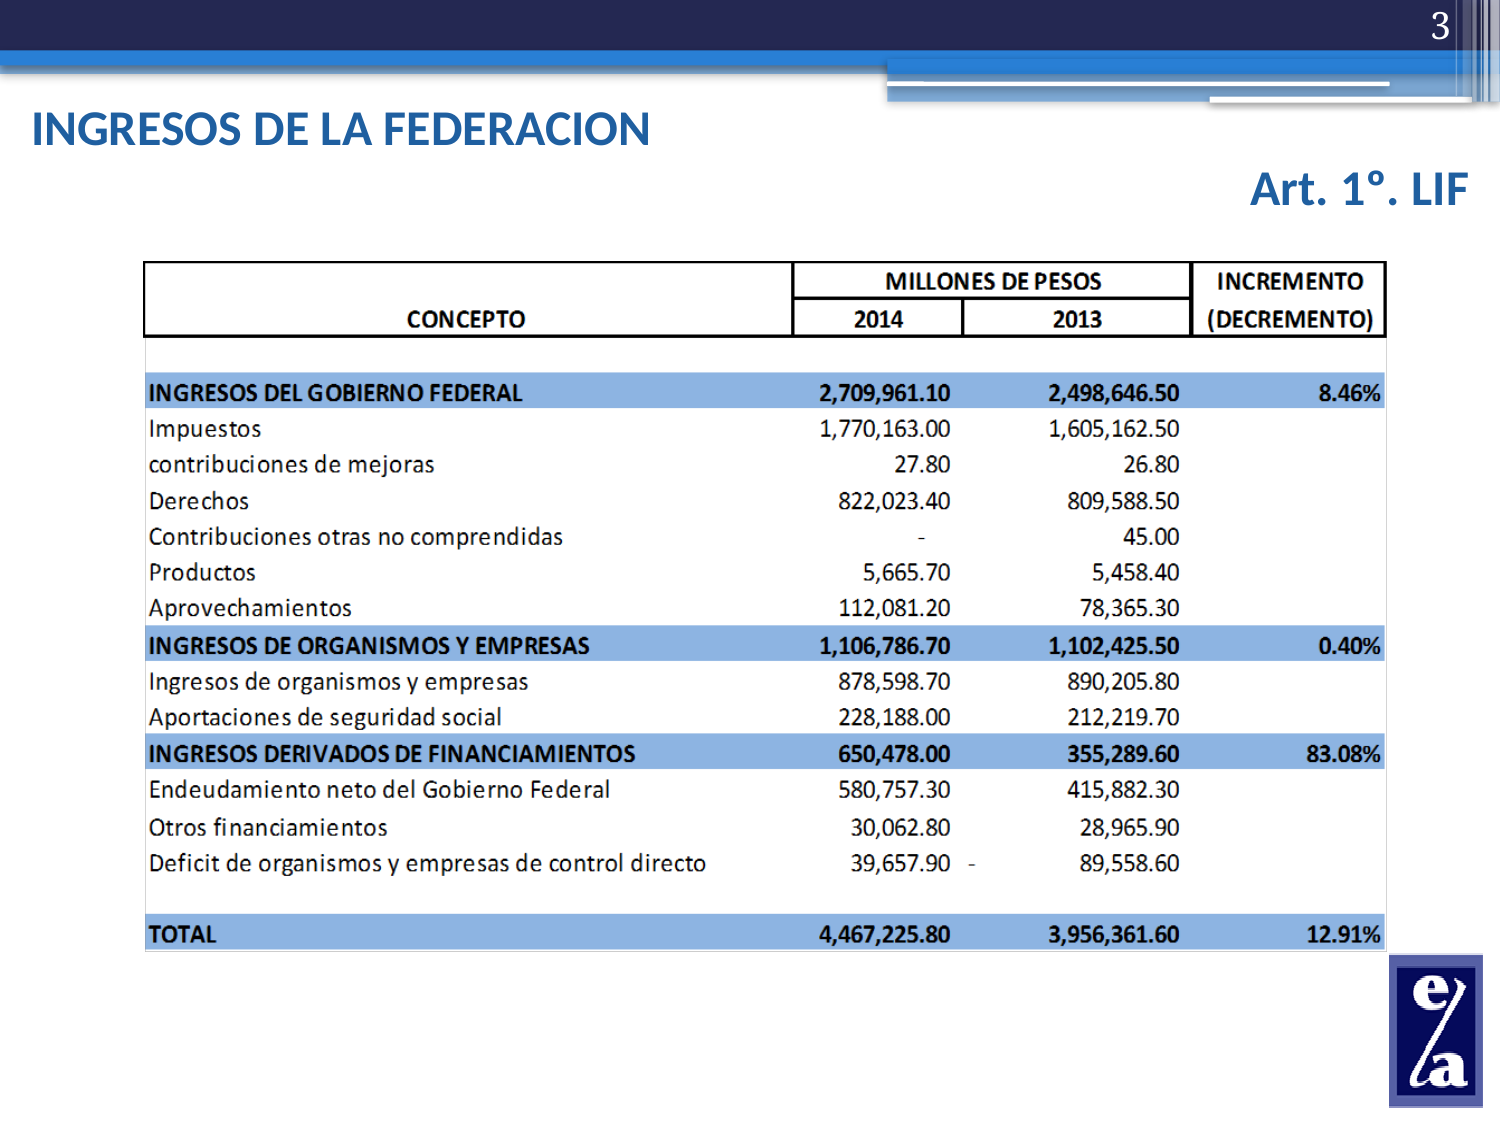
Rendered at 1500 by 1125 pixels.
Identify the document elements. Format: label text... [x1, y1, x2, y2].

slide_number 3 [1341, 0, 1466, 61]
text_box INGRESOS DE LA FEDERACION Art. 1º. LIF [17, 91, 1483, 220]
picture [143, 261, 1483, 1110]
